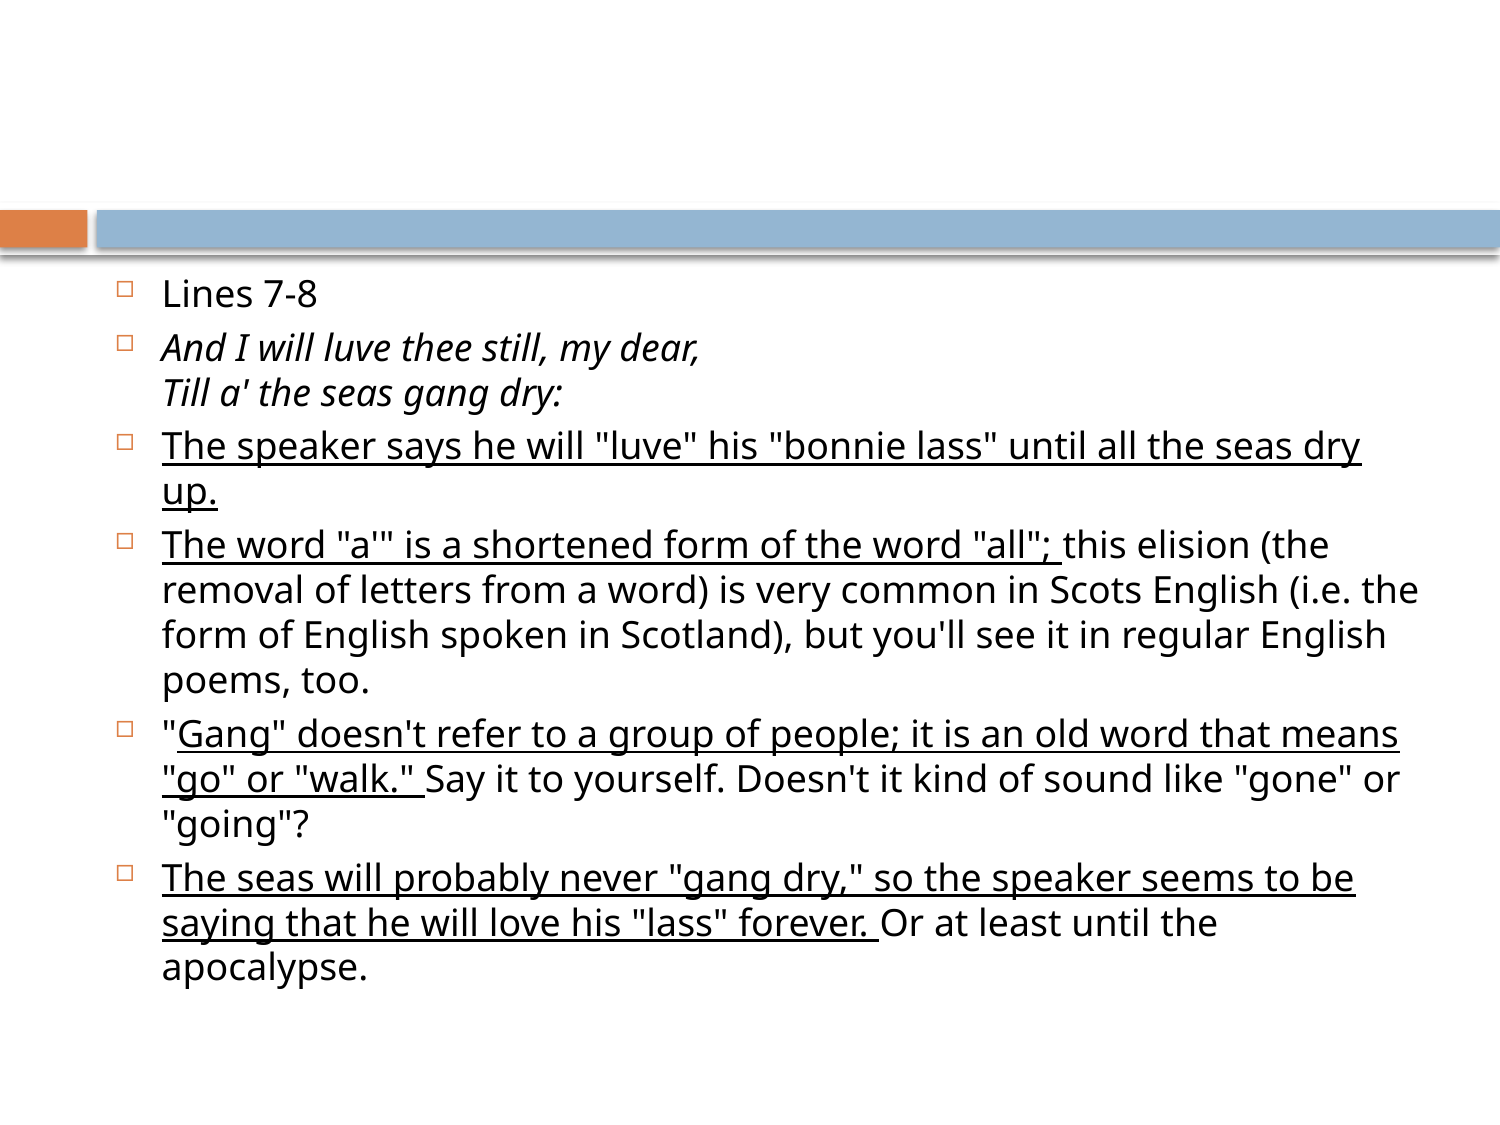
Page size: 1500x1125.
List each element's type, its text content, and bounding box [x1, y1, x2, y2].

list Lines 7-8 And I will luve thee still, my dear, Till a' the seas gang dry: The speaker says he will "luve" his "bonnie lass" until all the seas dry up. The word "a'" is a shortened form of the word "all"; this elision (the removal of letters from a word) is very common in Scots English (i.e. the form of English spoken in Scotland), but you'll see it in regular English poems, too. "Gang" doesn't refer to a group of people; it is an old word that means "go" or "walk." Say it to yourself. Doesn't it kind of sound like "gone" or "going"? The seas will probably never "gang dry," so the speaker seems to be saying that he will love his "lass" forever. Or at least until the apocalypse. [100, 262, 1438, 1000]
